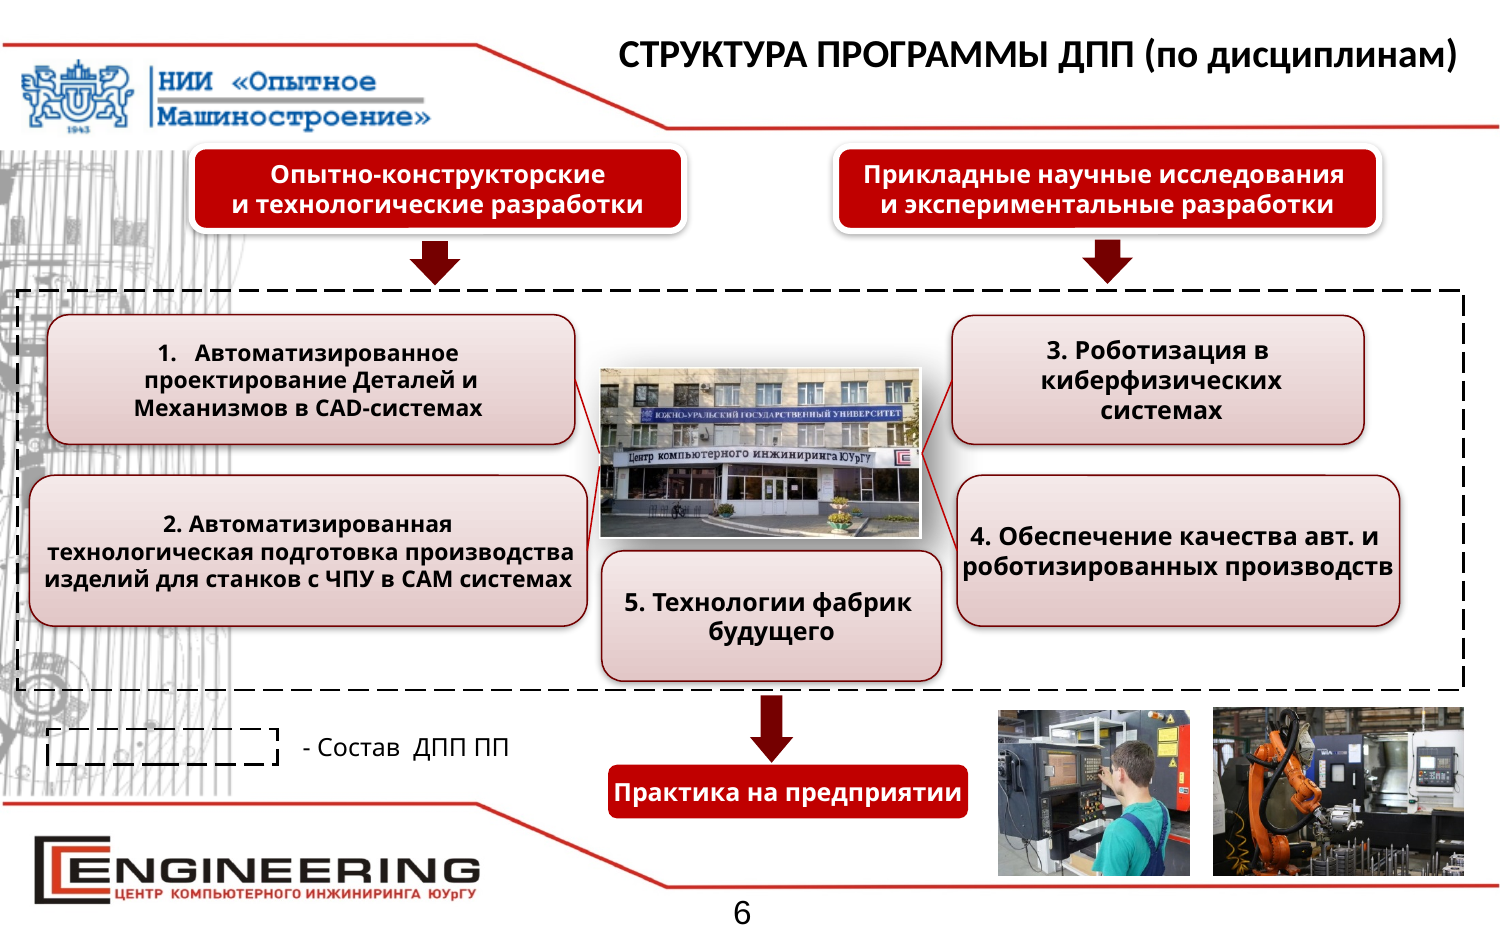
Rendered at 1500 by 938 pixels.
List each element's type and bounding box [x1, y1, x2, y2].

text_box [574, 379, 600, 454]
picture [0, 0, 1500, 938]
text_box [921, 379, 953, 452]
text_box [921, 453, 958, 551]
text_box [587, 466, 600, 551]
